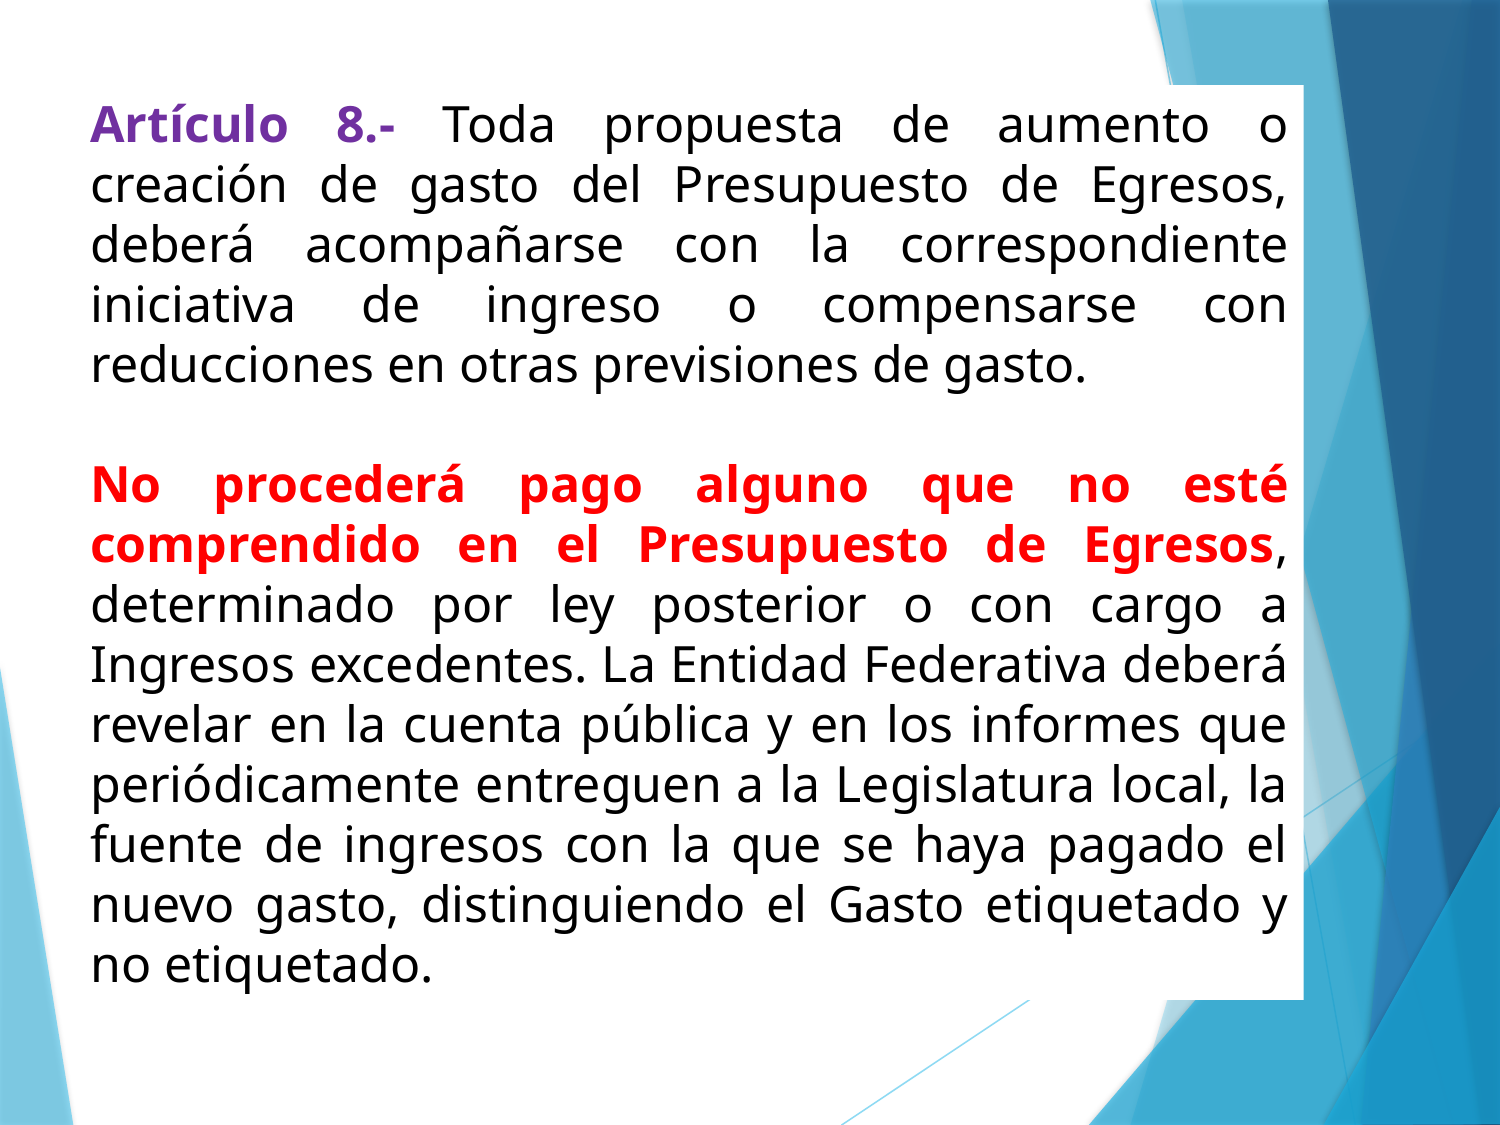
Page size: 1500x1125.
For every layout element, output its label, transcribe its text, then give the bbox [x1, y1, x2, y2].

text_box Artículo 8.- Toda propuesta de aumento o creación de gasto del Presupuesto de Egresos, deberá acompañarse con la correspondiente iniciativa de ingreso o compensarse con reducciones en otras previsiones de gasto. No procederá pago alguno que no esté comprendido en el Presupuesto de Egresos, determinado por ley posterior o con cargo a Ingresos excedentes. La Entidad Federativa deberá revelar en la cuenta pública y en los informes que periódicamente entreguen a la Legislatura local, la fuente de ingresos con la que se haya pagado el nuevo gasto, distinguiendo el Gasto etiquetado y no etiquetado. [75, 85, 1304, 1000]
